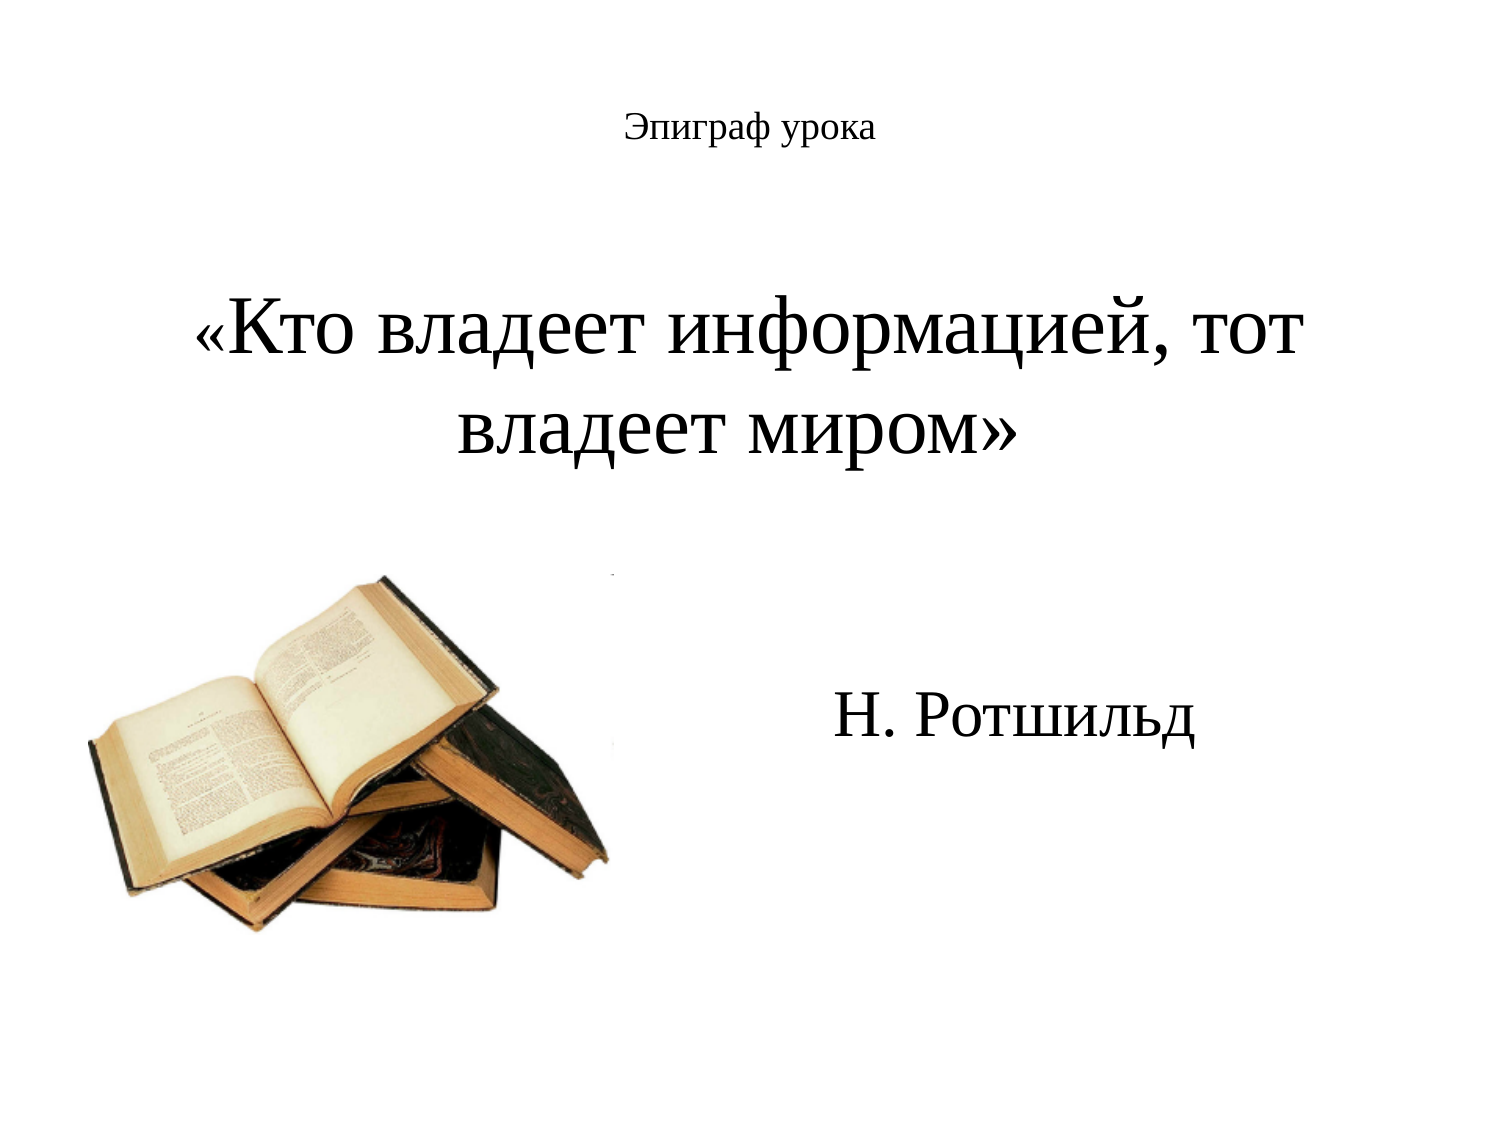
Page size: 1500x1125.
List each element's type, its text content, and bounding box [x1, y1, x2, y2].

list «Кто владеет информацией, тот владеет миром» Н. Ротшильд [75, 262, 1425, 1005]
title Эпиграф урока [75, 45, 1425, 233]
picture [88, 573, 615, 935]
